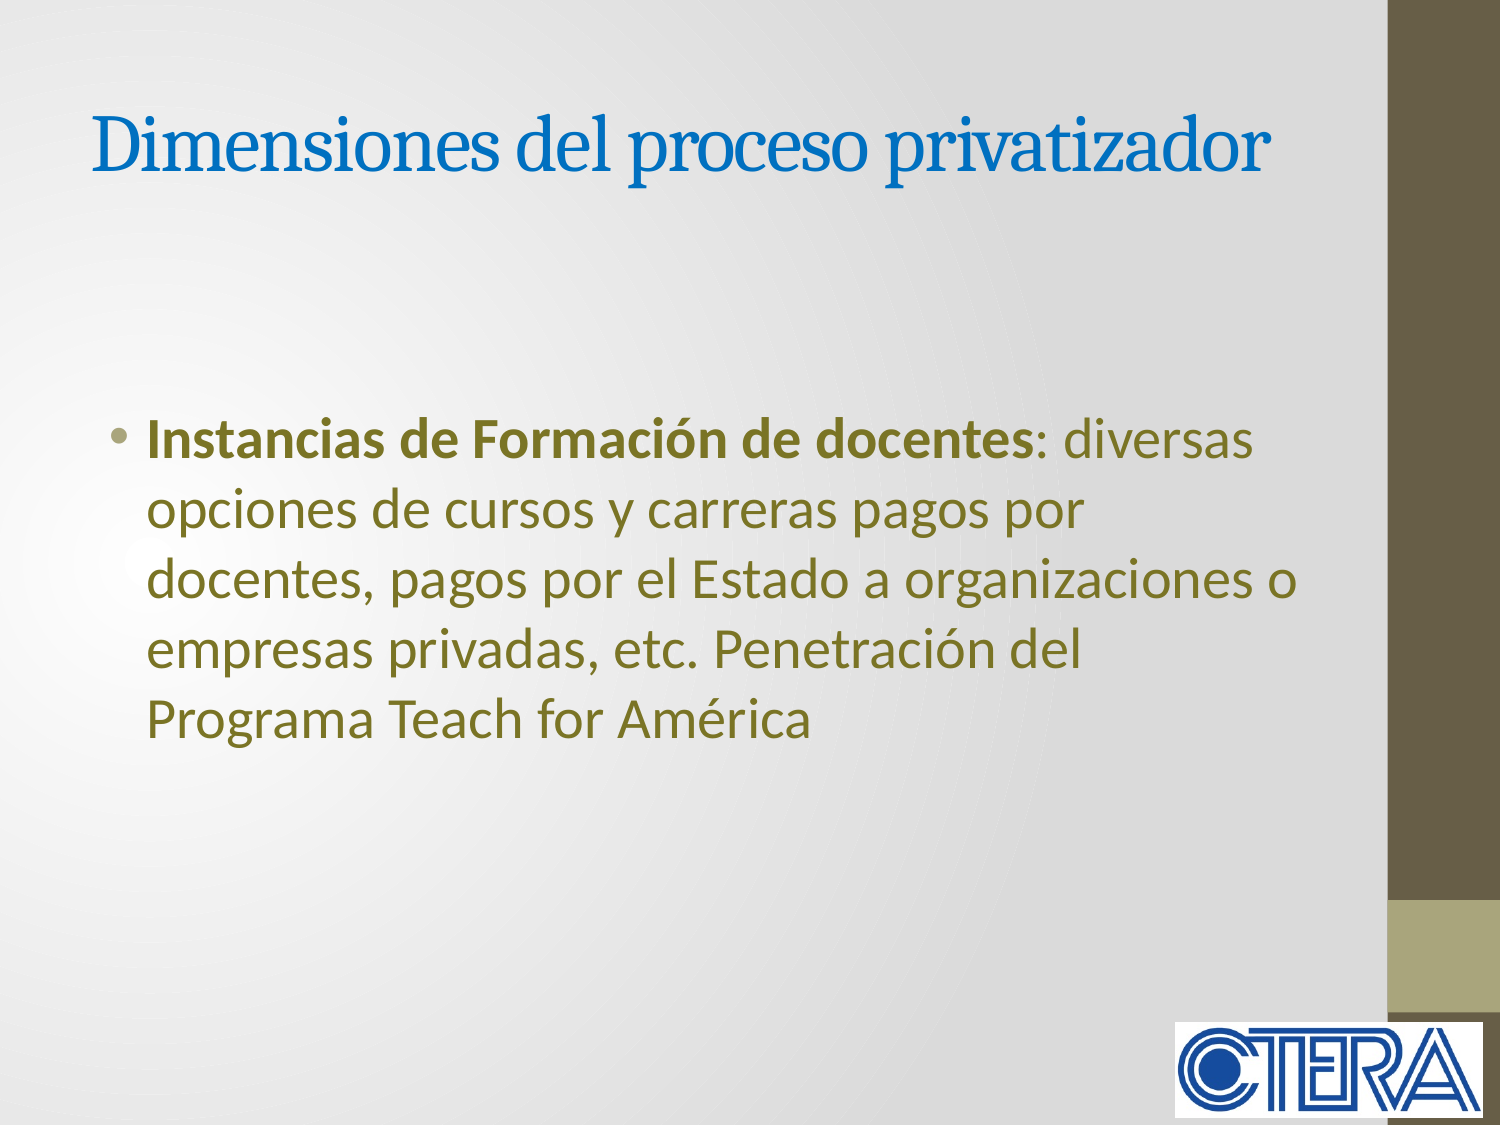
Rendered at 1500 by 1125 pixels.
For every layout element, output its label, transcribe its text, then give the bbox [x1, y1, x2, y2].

picture [1174, 1022, 1483, 1119]
list Instancias de Formación de docentes: diversas opciones de cursos y carreras pagos por docentes, pagos por el Estado a organizaciones o empresas privadas, etc. Penetración del Programa Teach for América [75, 262, 1325, 1050]
title Dimensiones del proceso privatizador [75, 45, 1325, 233]
